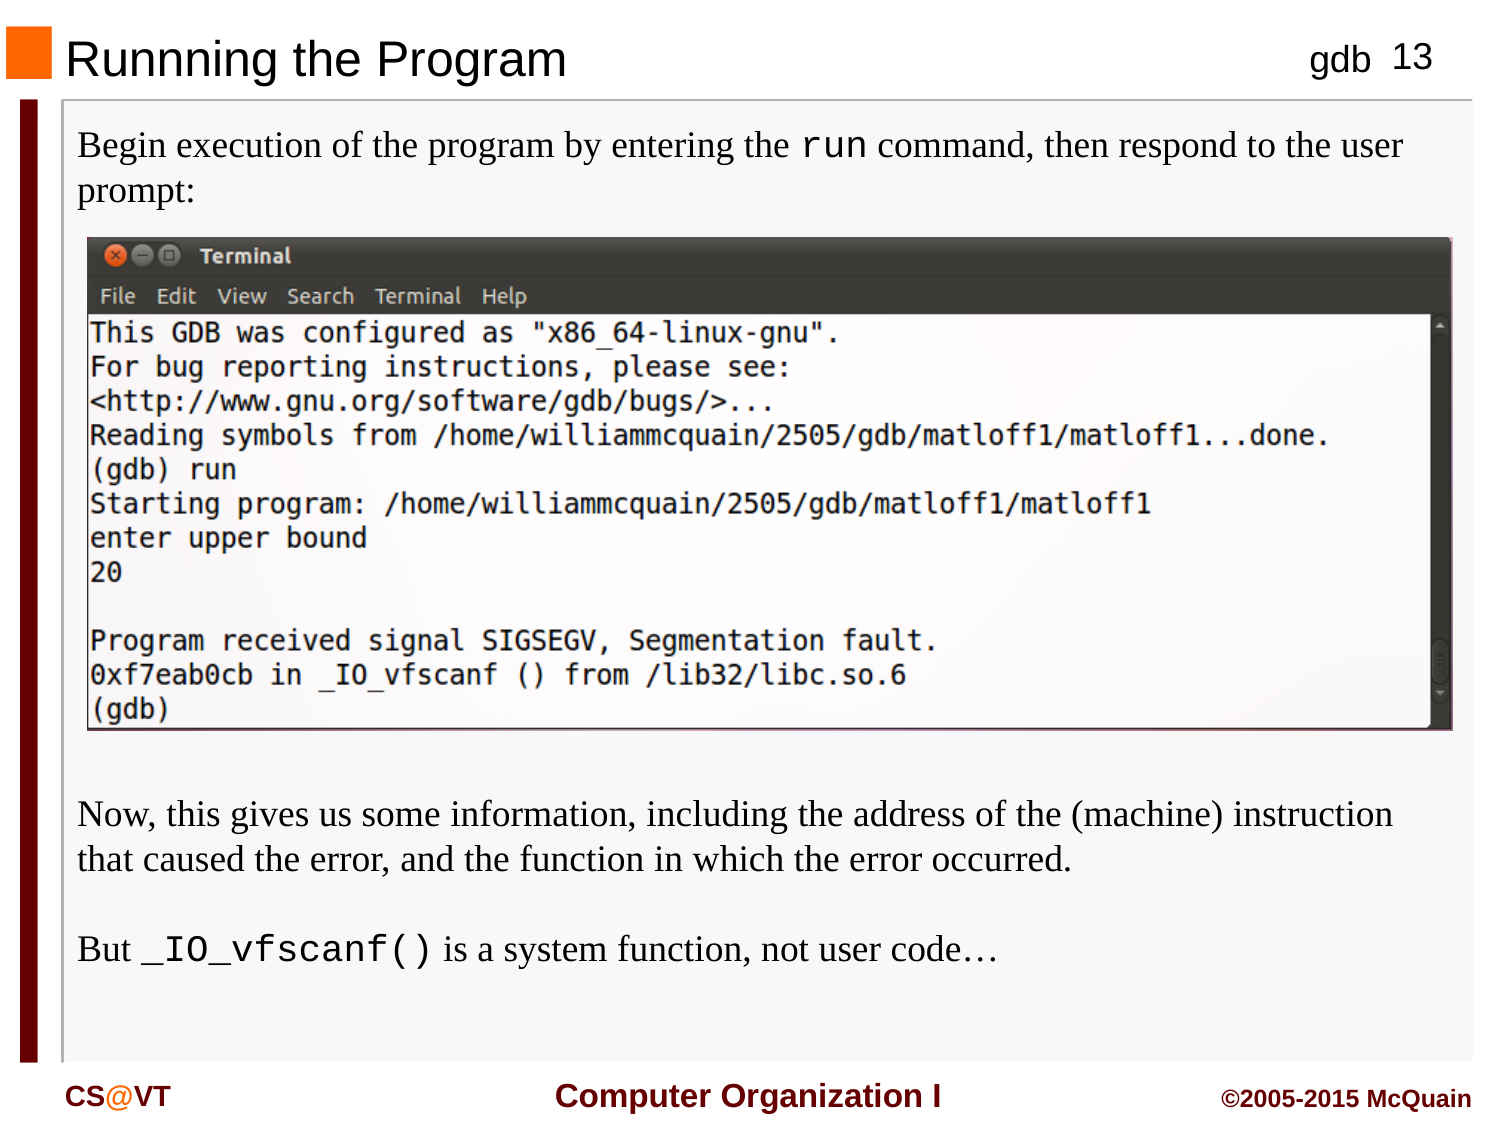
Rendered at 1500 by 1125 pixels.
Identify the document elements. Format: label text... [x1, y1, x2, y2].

picture [87, 237, 1454, 731]
title Runnning the Program [50, 28, 1000, 85]
text_box Now, this gives us some information, including the address of the (machine) instruction that caused the error, and the function in which the error occurred. But _IO_vfscanf() is a system function, not user code… [62, 781, 1475, 977]
text_box Begin execution of the program by entering the run command, then respond to the user prompt: [62, 112, 1475, 218]
